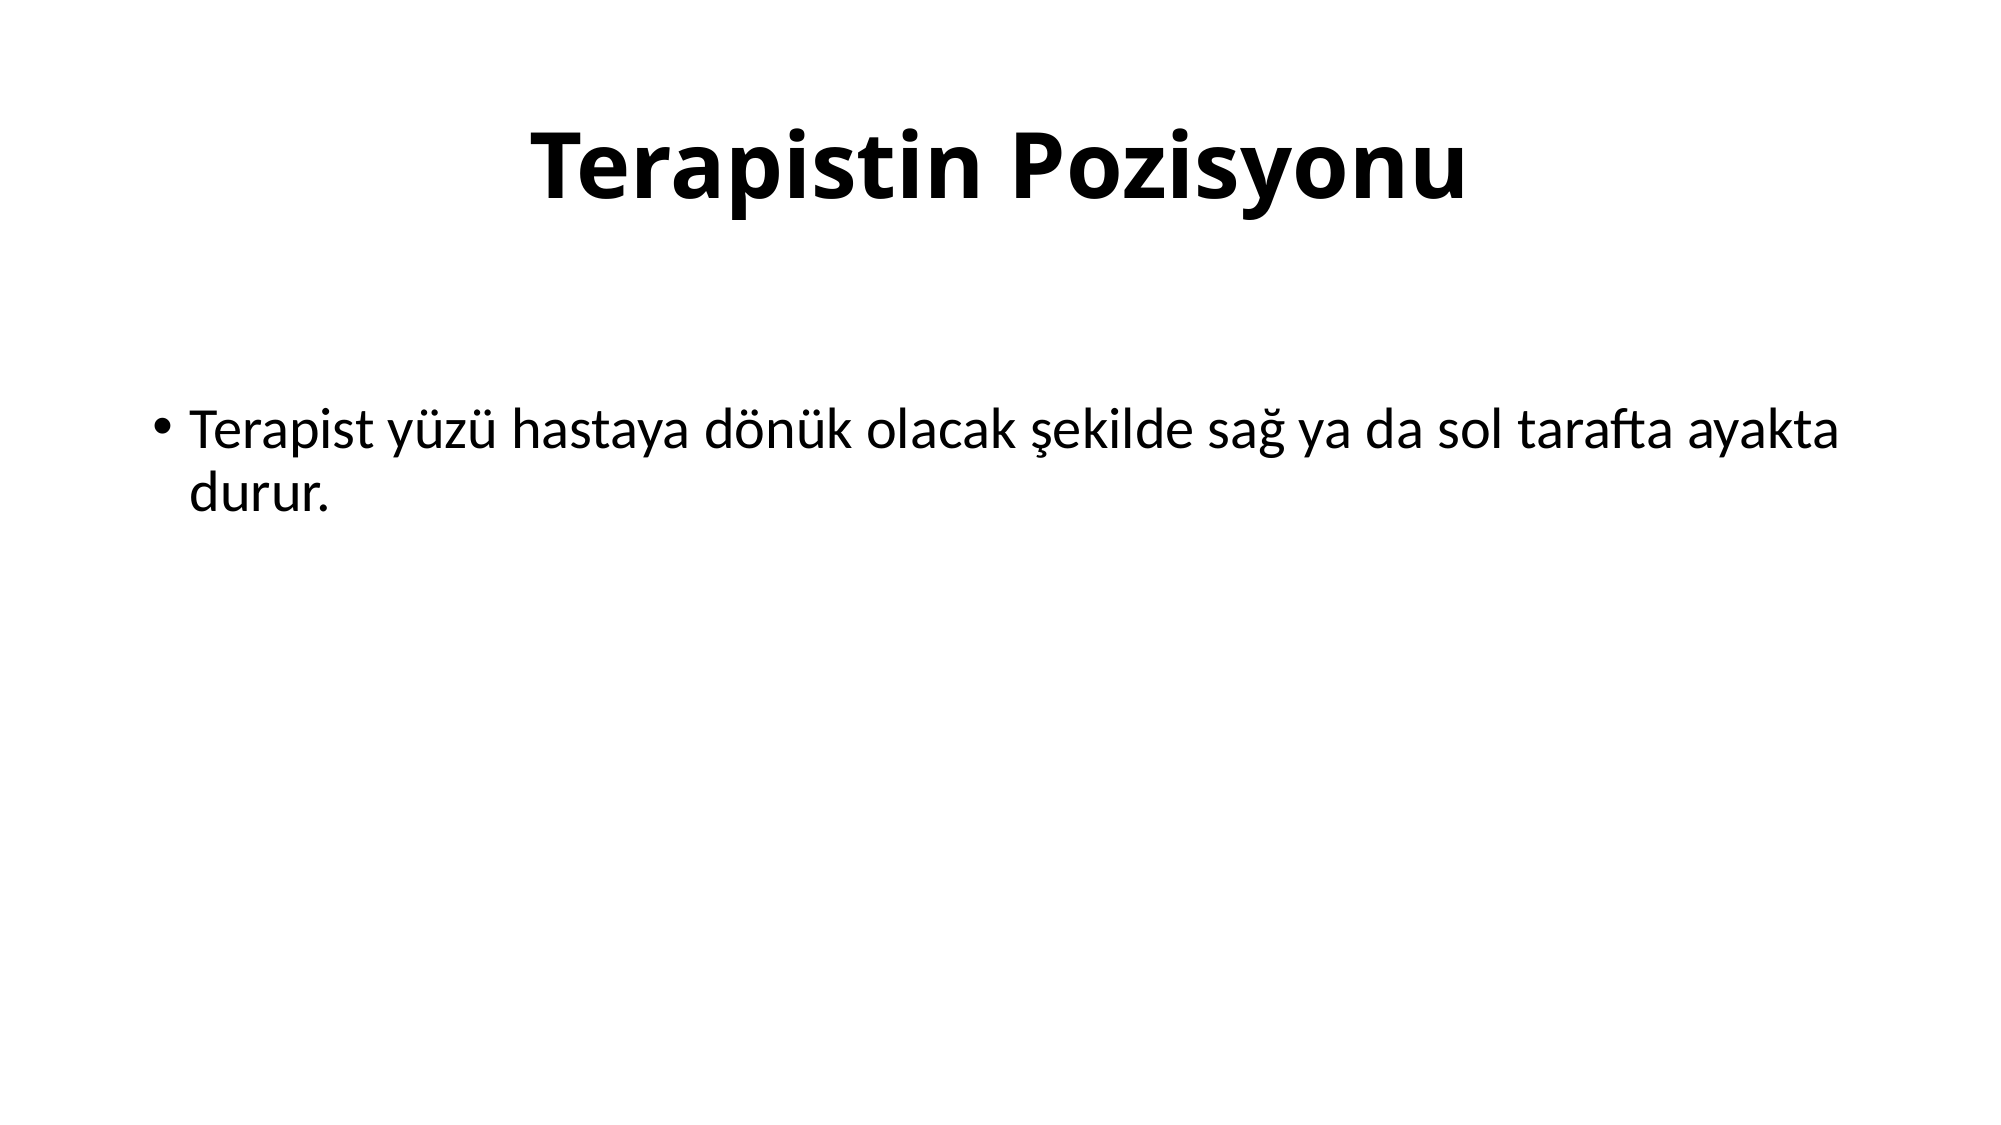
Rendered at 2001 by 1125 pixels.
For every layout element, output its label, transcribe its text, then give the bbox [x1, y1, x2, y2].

title Terapistin Pozisyonu [137, 59, 1863, 278]
list Terapist yüzü hastaya dönük olacak şekilde sağ ya da sol tarafta ayakta durur. [137, 299, 1863, 1014]
